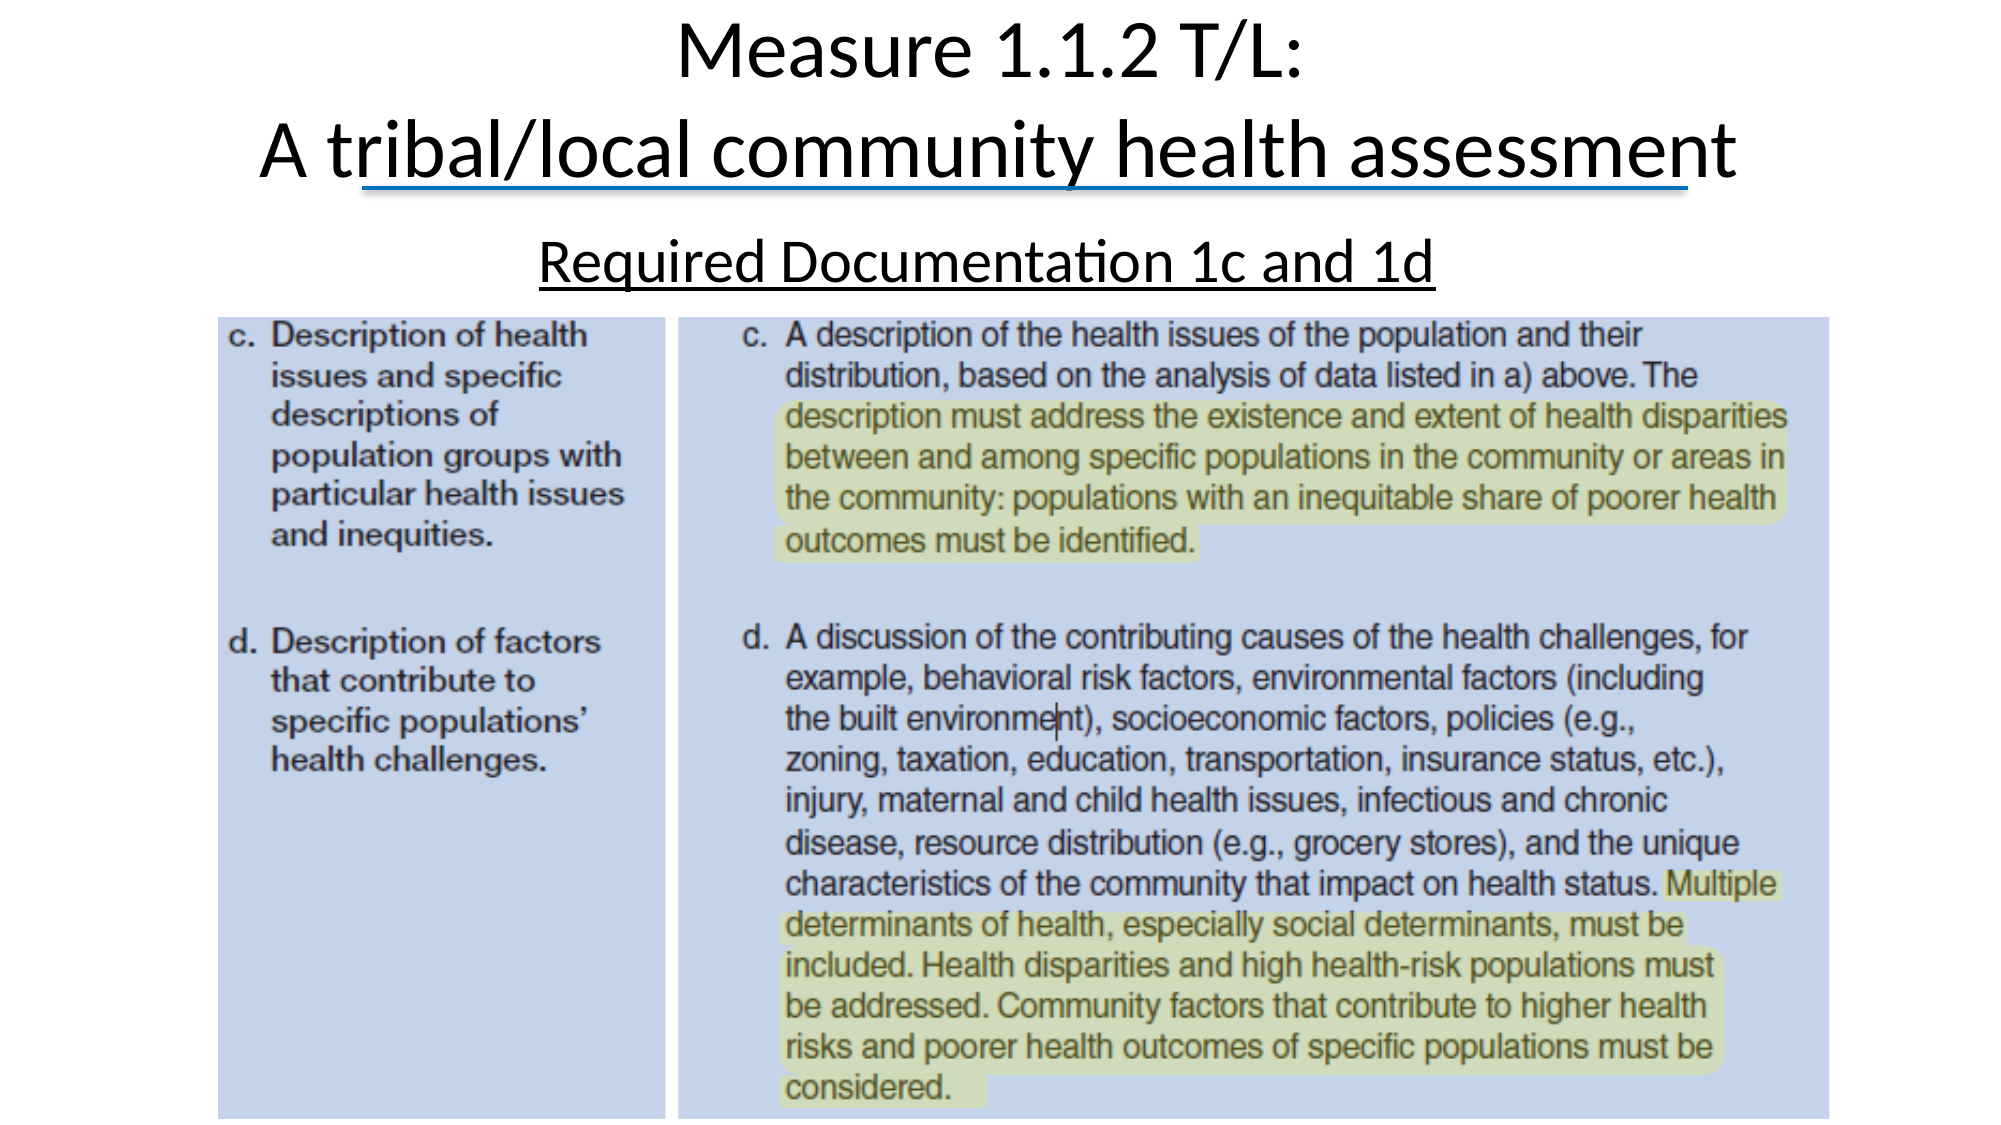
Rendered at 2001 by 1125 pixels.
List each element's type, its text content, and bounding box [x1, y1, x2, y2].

title Measure 1.1.2 T/L: A tribal/local community health assessment [99, 0, 1900, 188]
list Required Documentation 1c and 1d [0, 212, 1975, 600]
picture [218, 317, 1832, 1119]
